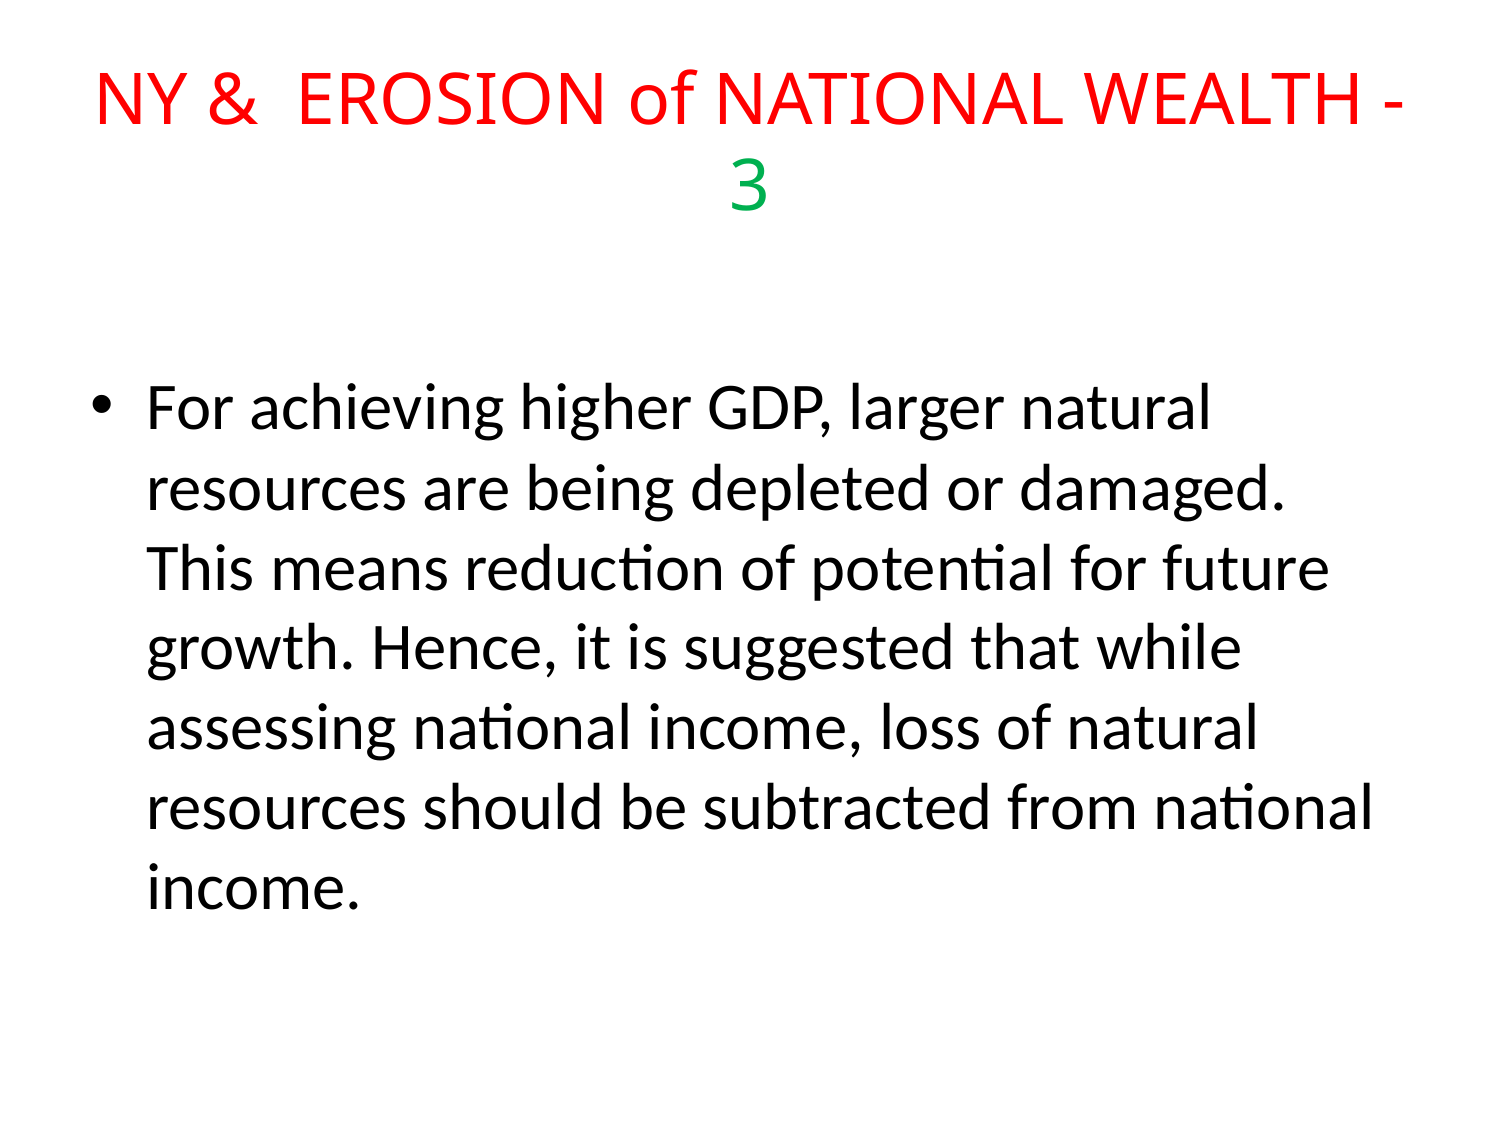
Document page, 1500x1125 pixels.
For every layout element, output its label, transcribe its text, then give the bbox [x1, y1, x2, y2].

title NY & EROSION of NATIONAL WEALTH - 3 [75, 45, 1425, 233]
list For achieving higher GDP, larger natural resources are being depleted or damaged. This means reduction of potential for future growth. Hence, it is suggested that while assessing national income, loss of natural resources should be subtracted from national income. [75, 262, 1425, 1005]
